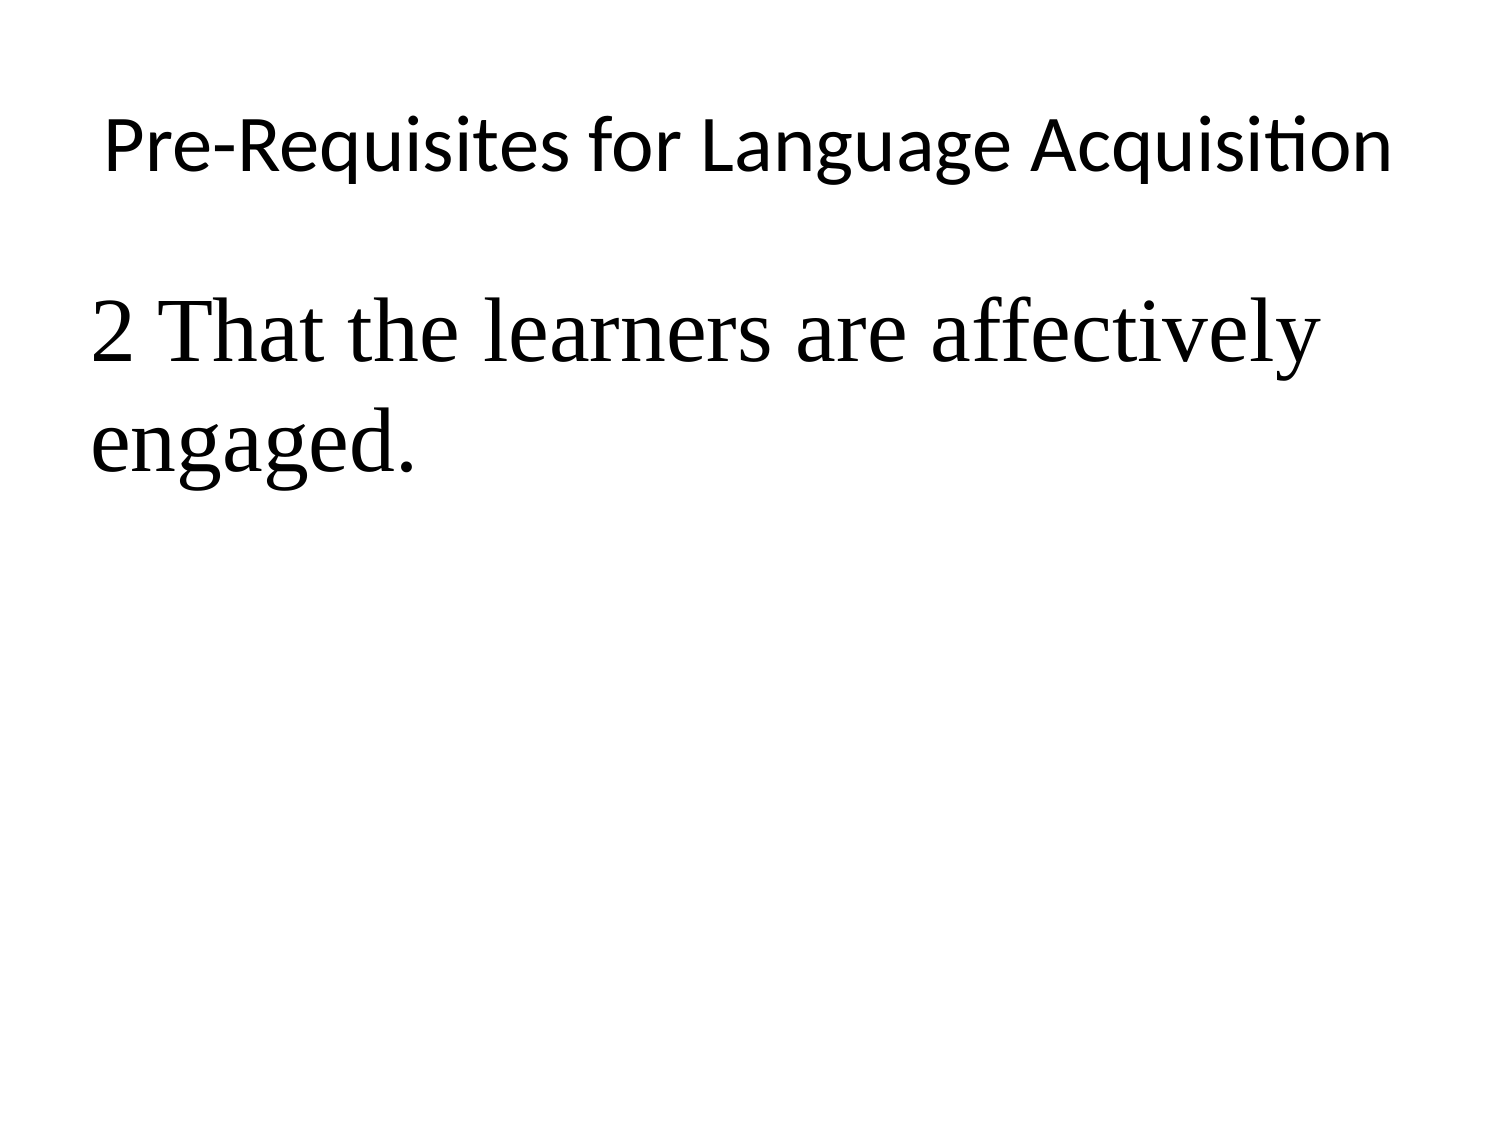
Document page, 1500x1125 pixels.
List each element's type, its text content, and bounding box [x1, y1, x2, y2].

title Pre-Requisites for Language Acquisition [75, 45, 1425, 233]
list 2 That the learners are affectively engaged. [75, 262, 1425, 1005]
